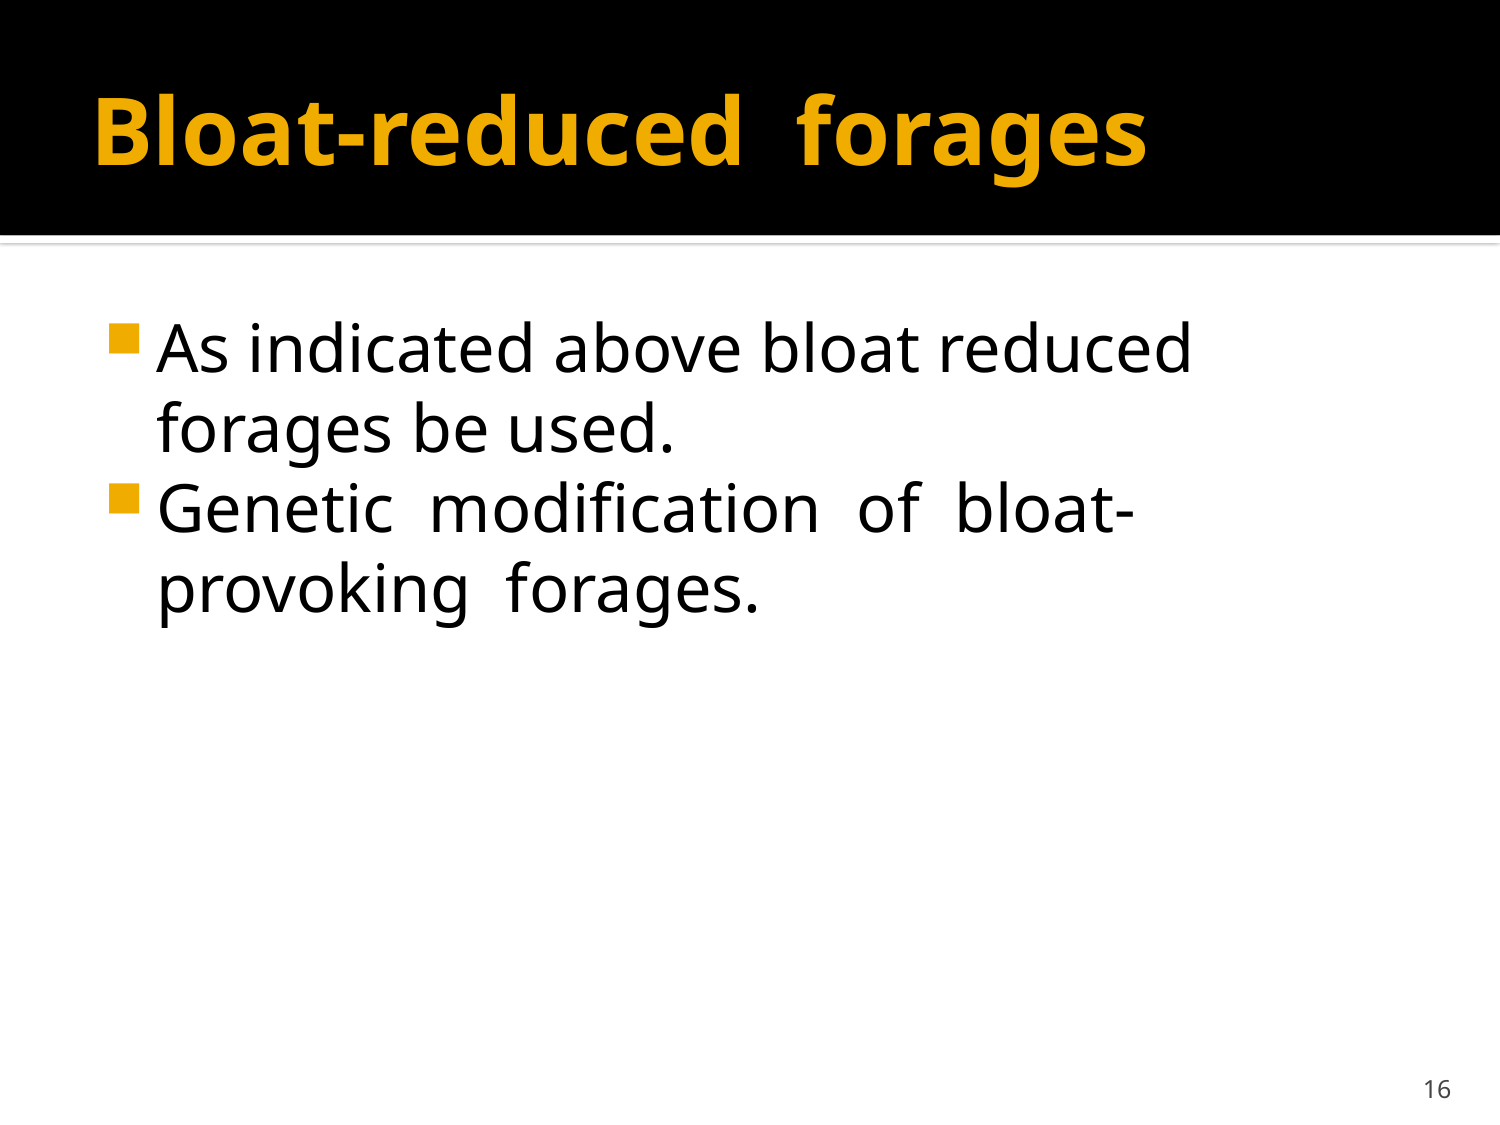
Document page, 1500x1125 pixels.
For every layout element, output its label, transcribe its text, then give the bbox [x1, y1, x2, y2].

list As indicated above bloat reduced forages be used. Genetic modification of bloat-provoking forages. [75, 291, 1425, 1050]
slide_number 16 [1345, 1062, 1467, 1108]
title Bloat-reduced forages [75, 25, 1425, 231]
